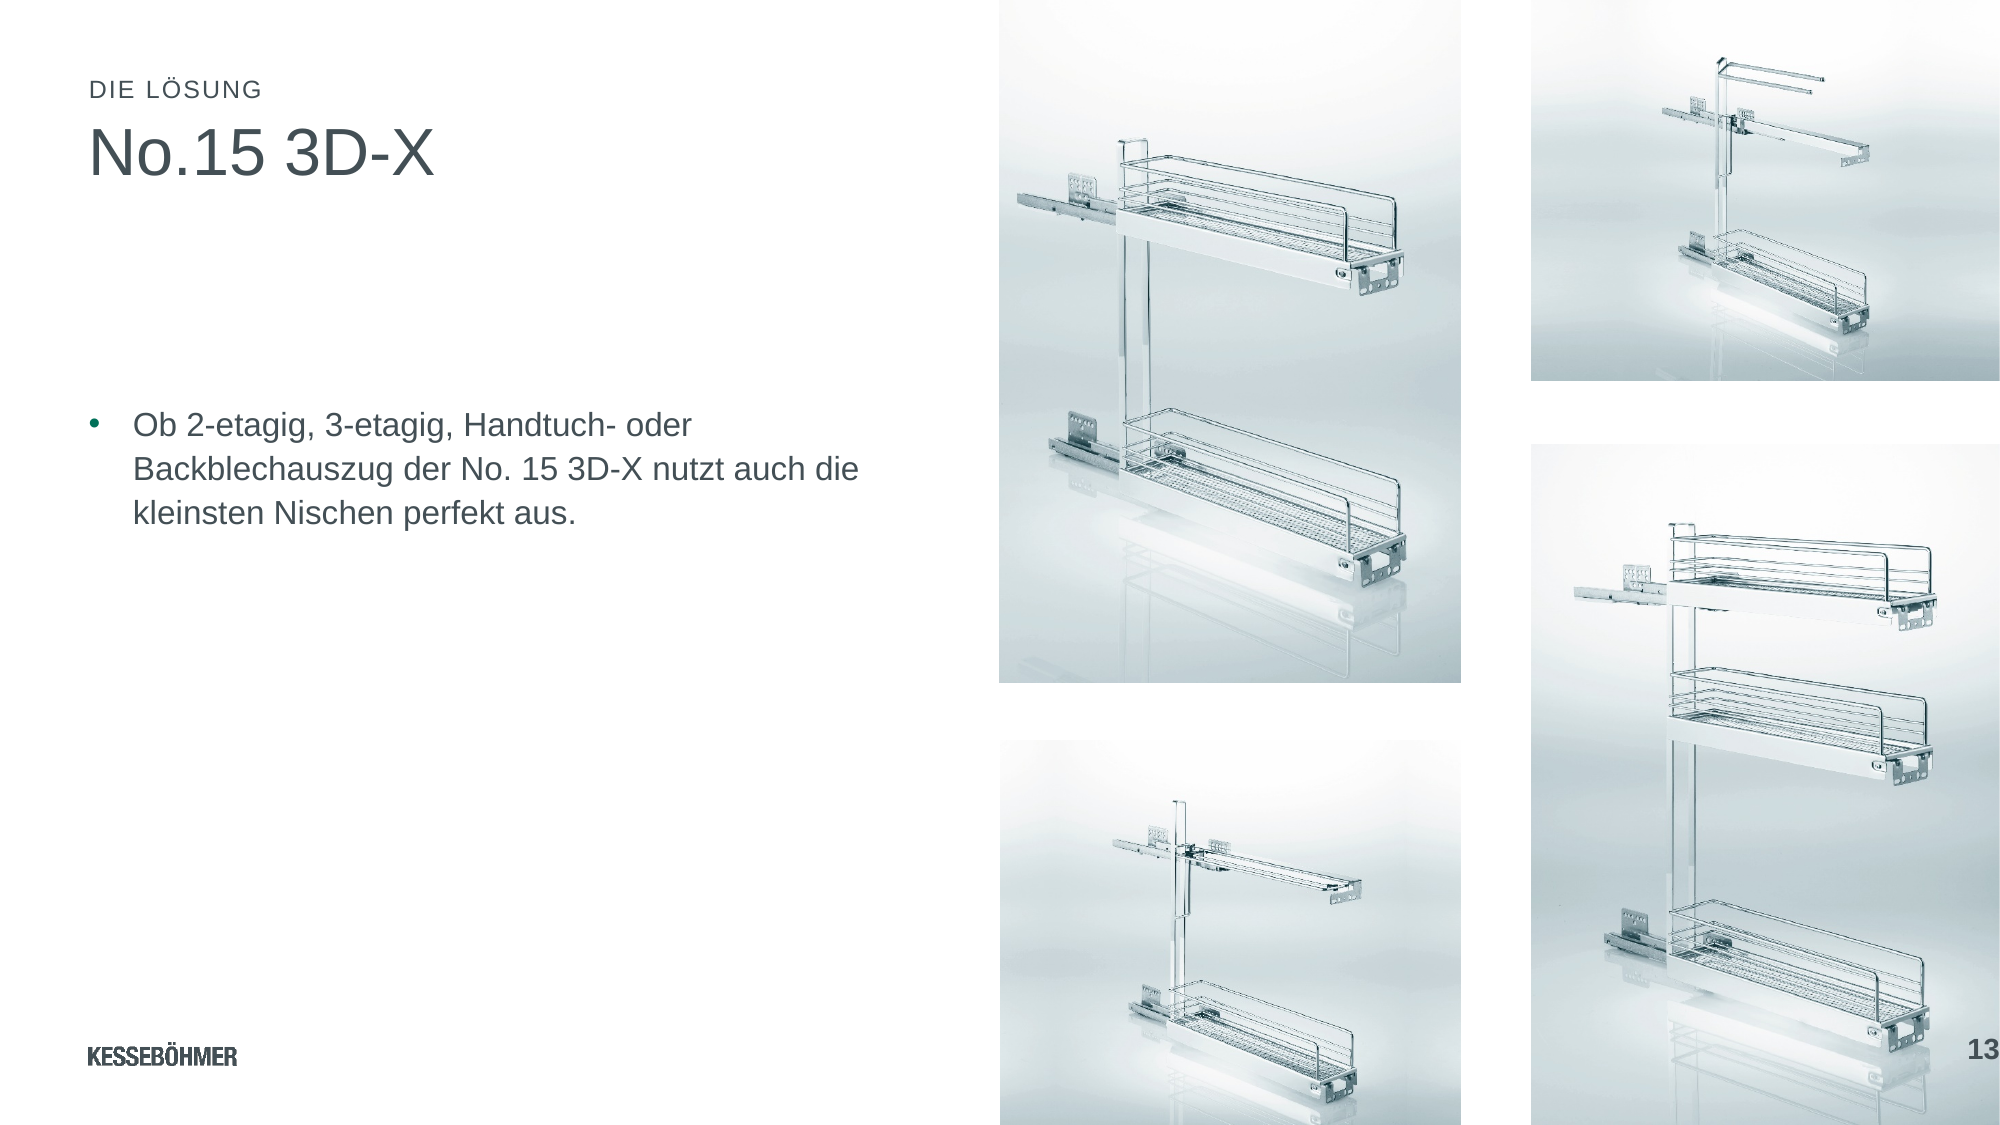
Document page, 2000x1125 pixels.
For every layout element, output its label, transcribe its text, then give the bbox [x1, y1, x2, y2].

picture [1531, 0, 2000, 381]
list Ob 2-etagig, 3-etagig, Handtuch- oder Backblechauszug der No. 15 3D-X nutzt auch die kleinsten Nischen perfekt aus. [88, 338, 929, 681]
picture [88, 1042, 237, 1066]
picture [999, 0, 1461, 683]
picture [1000, 739, 1461, 1125]
picture [1531, 444, 2000, 1125]
title No.15 3D-X [88, 118, 929, 260]
list Die Lösung [89, 70, 929, 100]
